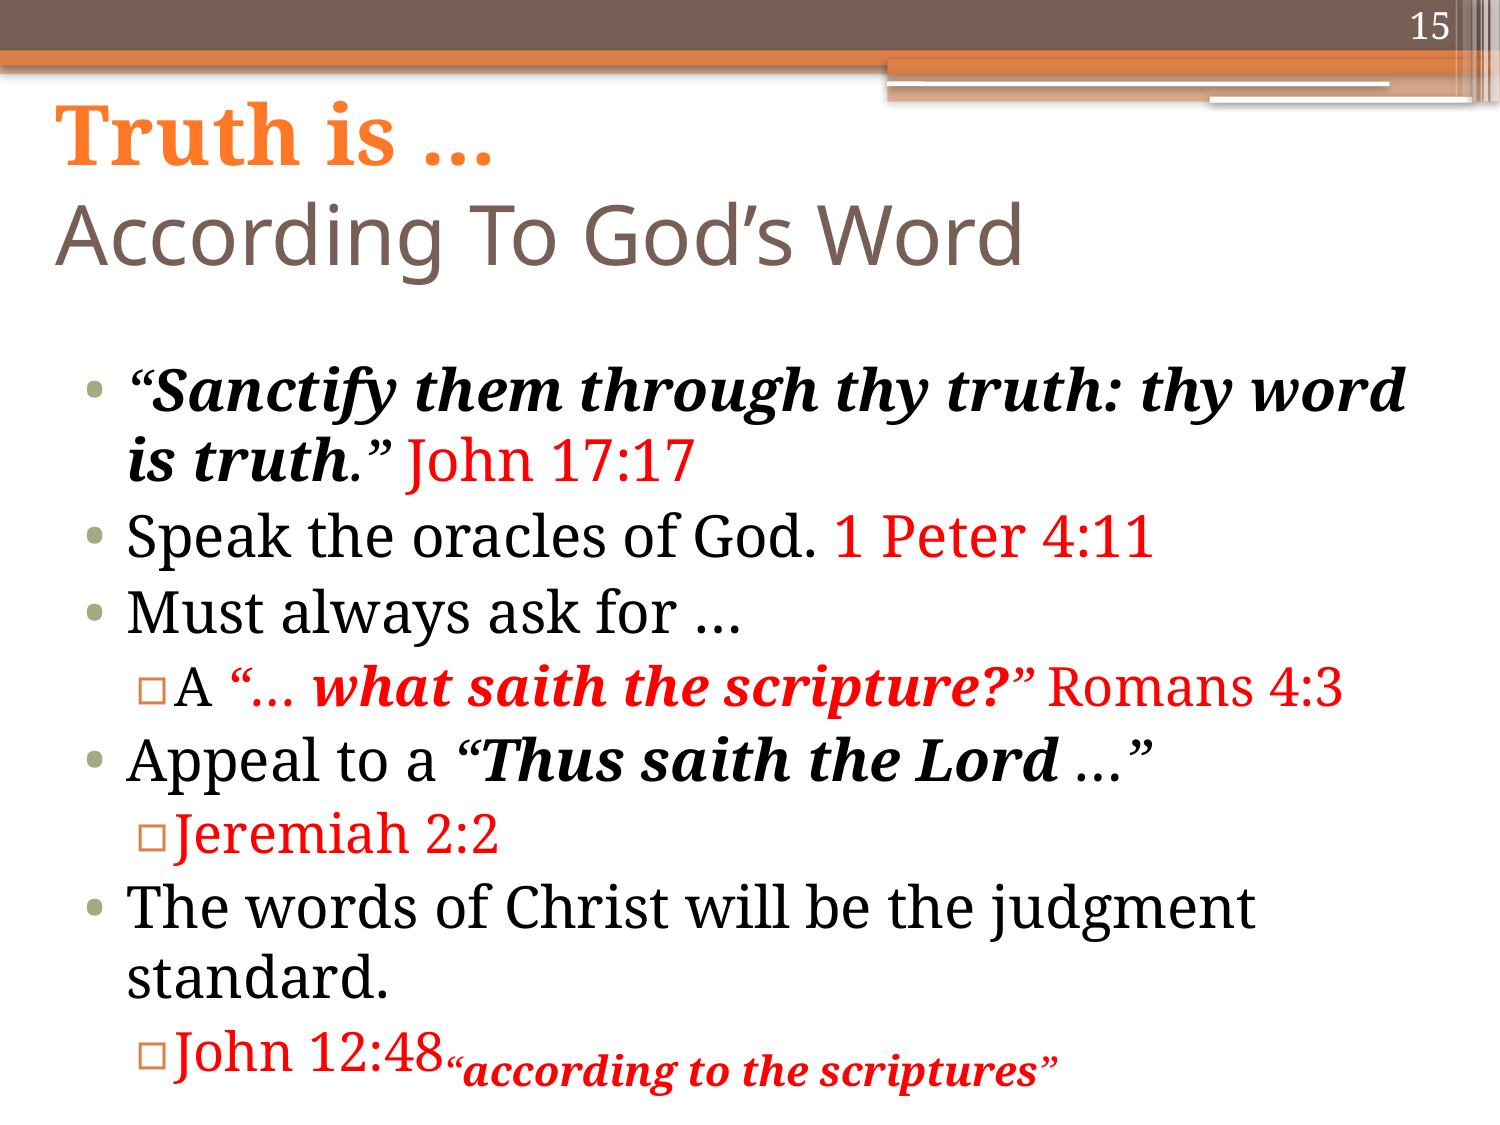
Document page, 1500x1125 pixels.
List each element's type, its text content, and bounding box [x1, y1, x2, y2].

list “Sanctify them through thy truth: thy word is truth.” John 17:17 Speak the oracles of God. 1 Peter 4:11 Must always ask for … A “… what saith the scripture?” Romans 4:3 Appeal to a “Thus saith the Lord …” Jeremiah 2:2 The words of Christ will be the judgment standard. John 12:48 [51, 345, 1452, 1090]
text_box “according to the scriptures” [393, 1037, 1107, 1103]
title Truth is … According To God’s Word [40, 74, 1466, 290]
slide_number 15 [1341, 0, 1466, 61]
